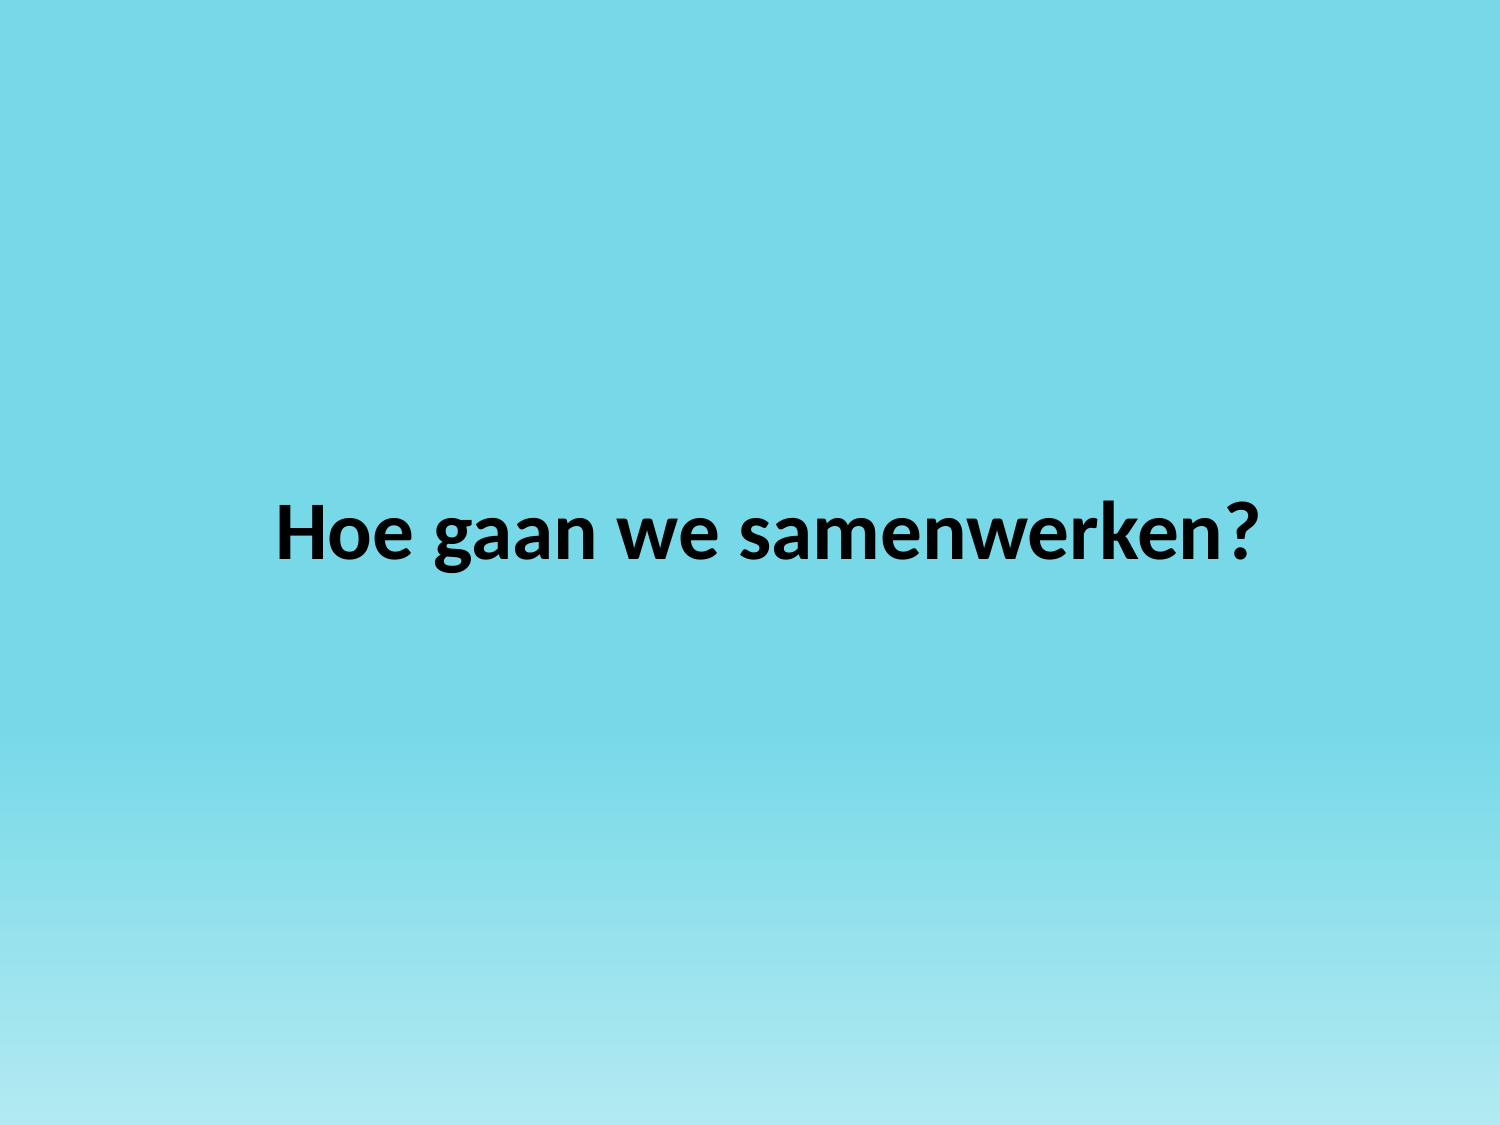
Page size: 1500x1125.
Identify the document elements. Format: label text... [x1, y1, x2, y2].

title Hoe gaan we samenwerken? [94, 431, 1445, 620]
